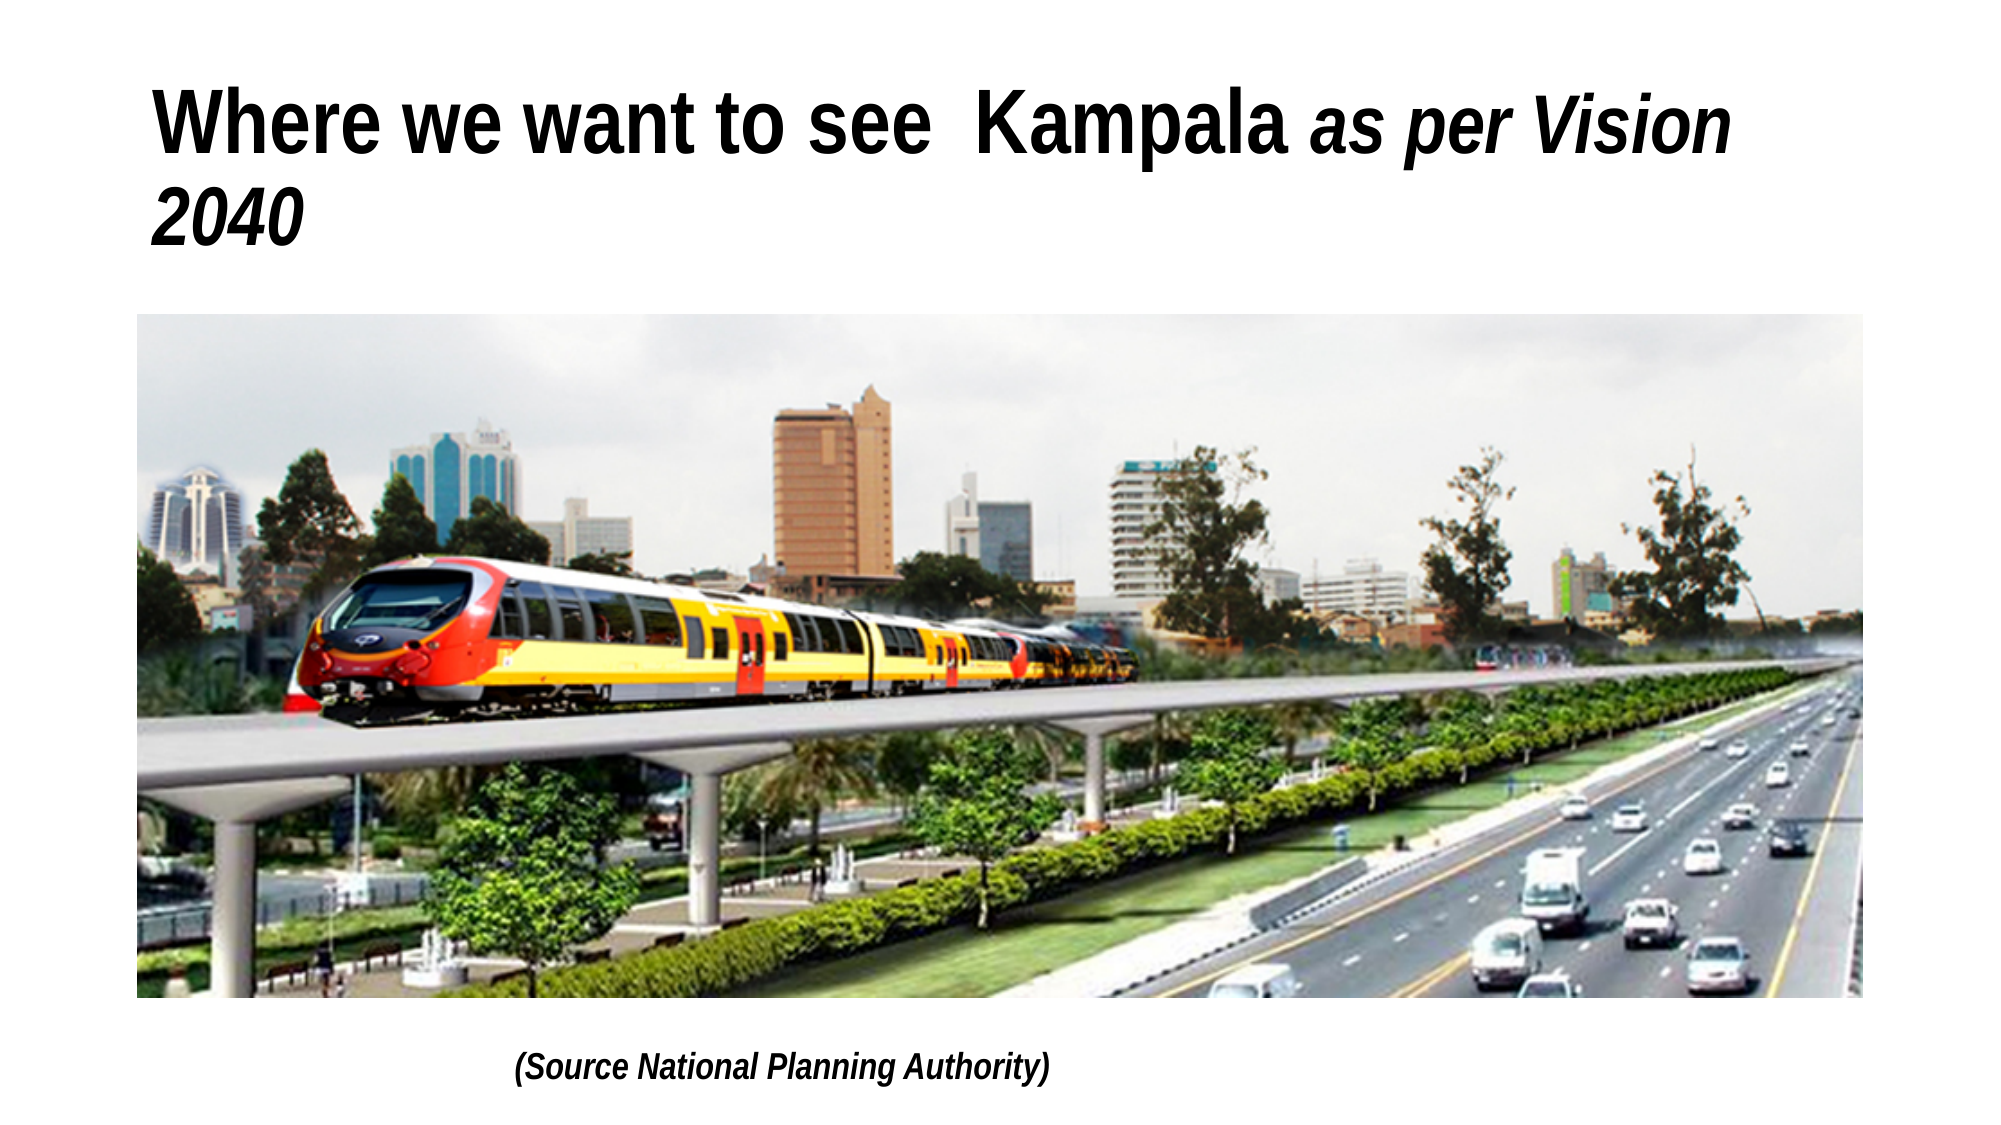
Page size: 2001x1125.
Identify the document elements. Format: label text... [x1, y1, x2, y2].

text_box (Source National Planning Authority) [499, 1034, 1501, 1095]
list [137, 314, 1863, 998]
title Where we want to see Kampala as per Vision 2040 [137, 59, 1863, 278]
